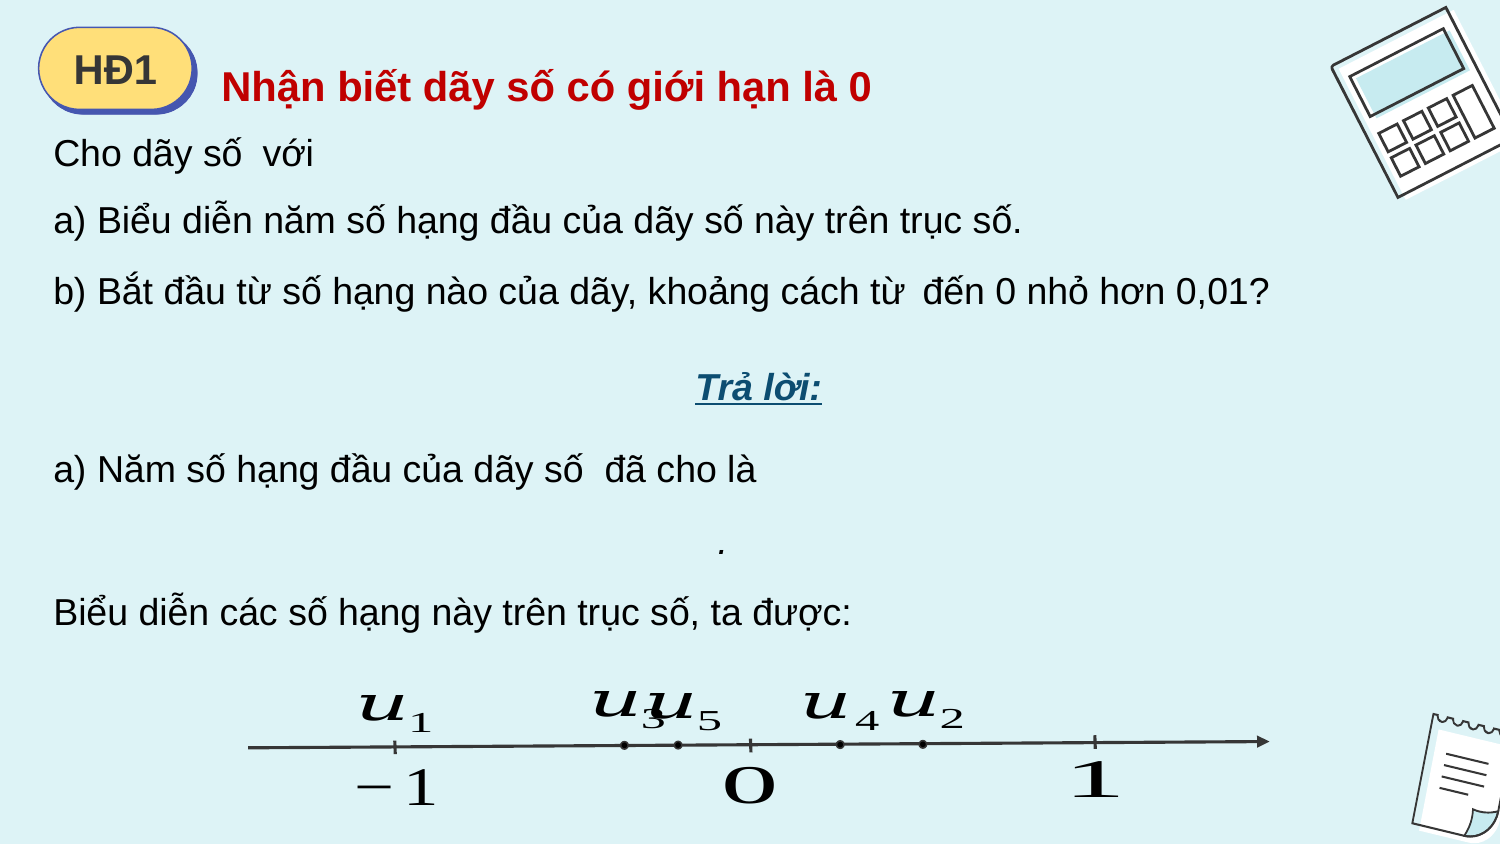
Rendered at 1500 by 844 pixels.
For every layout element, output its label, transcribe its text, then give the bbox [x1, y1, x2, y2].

text_box HĐ1 [38, 27, 193, 110]
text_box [1410, 712, 1500, 844]
text_box Trả lời: [629, 355, 889, 416]
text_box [1342, 14, 1500, 192]
text_box Nhận biết dãy số có giới hạn là 0 [206, 27, 933, 117]
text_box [247, 673, 1270, 830]
